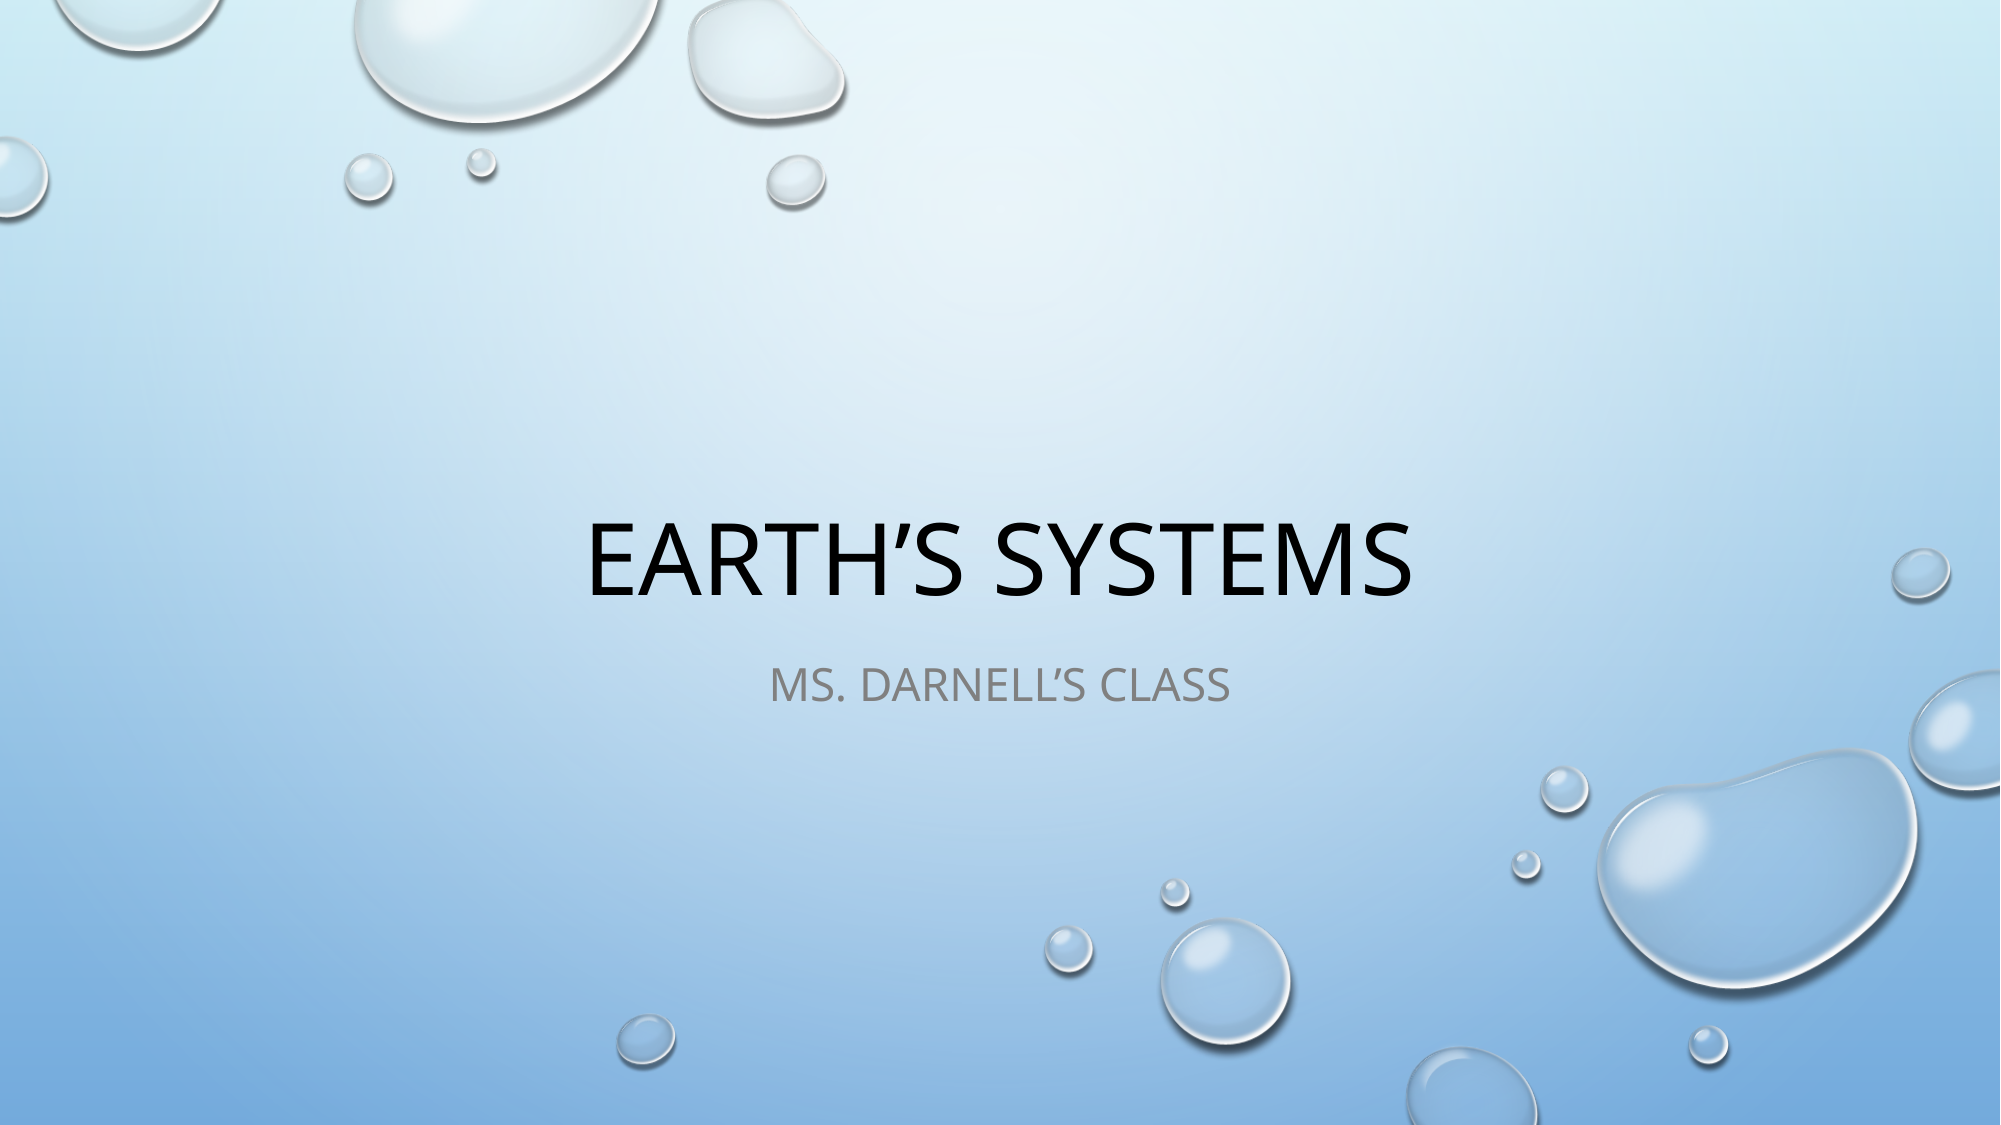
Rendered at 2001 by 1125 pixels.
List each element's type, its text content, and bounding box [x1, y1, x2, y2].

subtitle Ms. Darnell’s Class [287, 637, 1713, 863]
picture [0, 0, 2000, 1125]
title Earth’s Systems [287, 213, 1713, 625]
